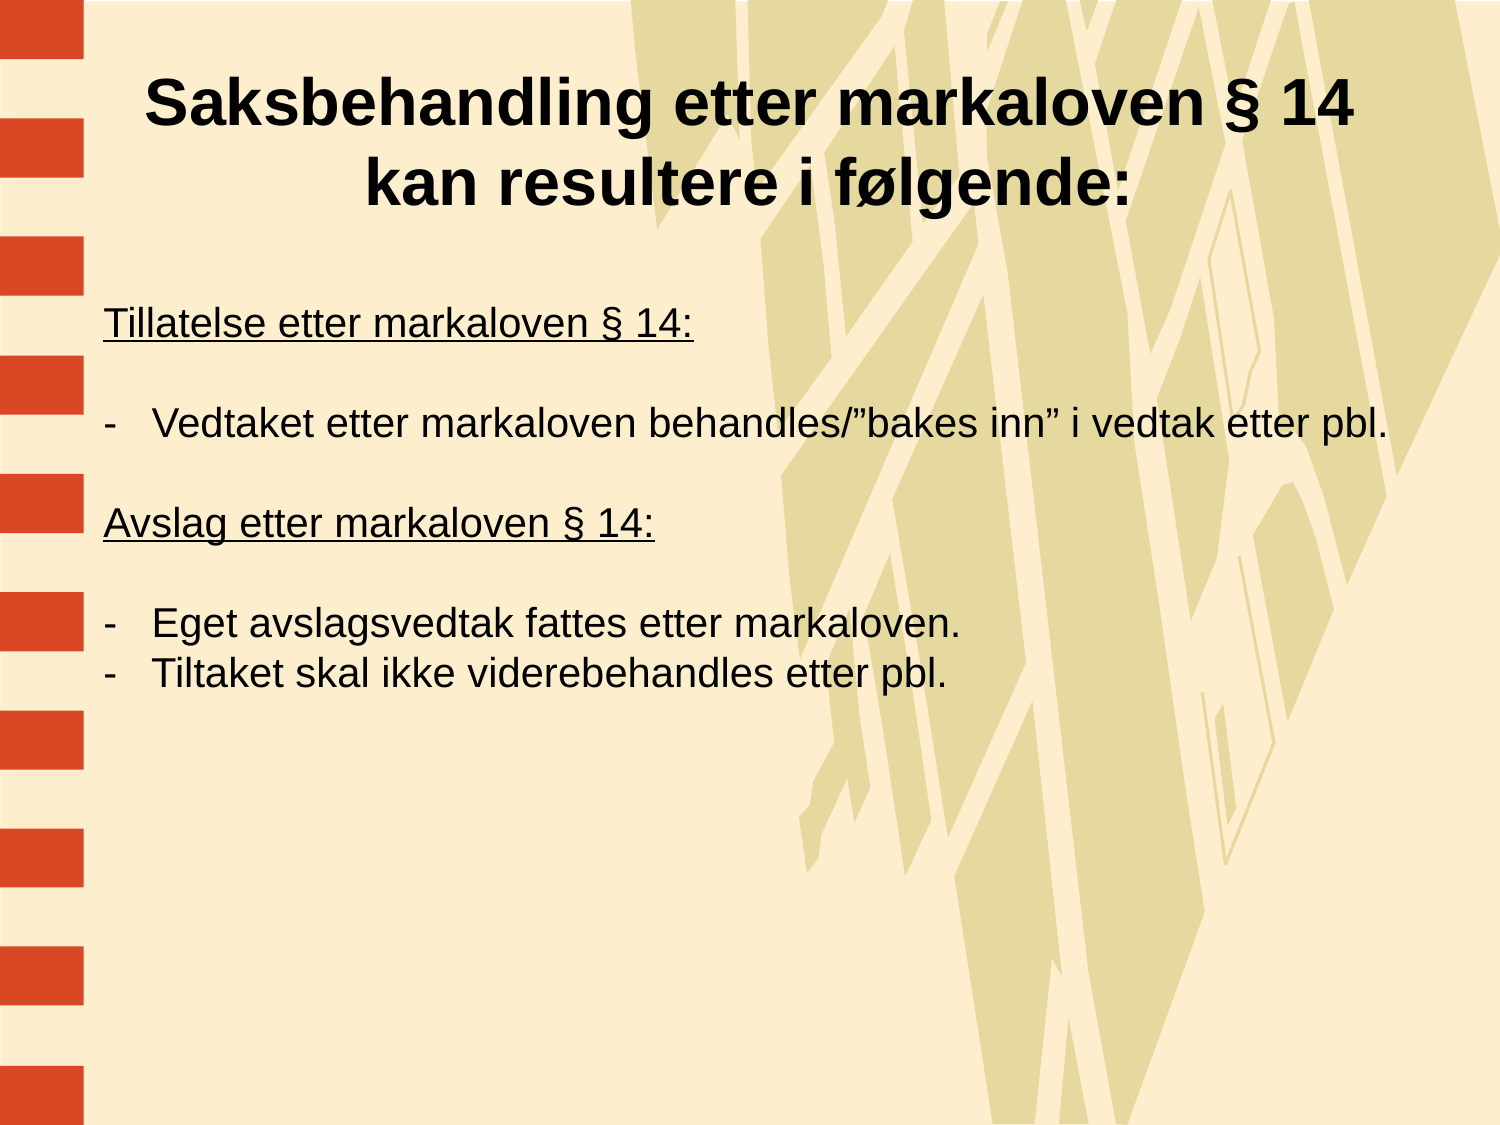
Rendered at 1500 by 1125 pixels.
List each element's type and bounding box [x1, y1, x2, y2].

text_box [0, 0, 85, 1125]
text_box [86, 0, 1500, 1125]
